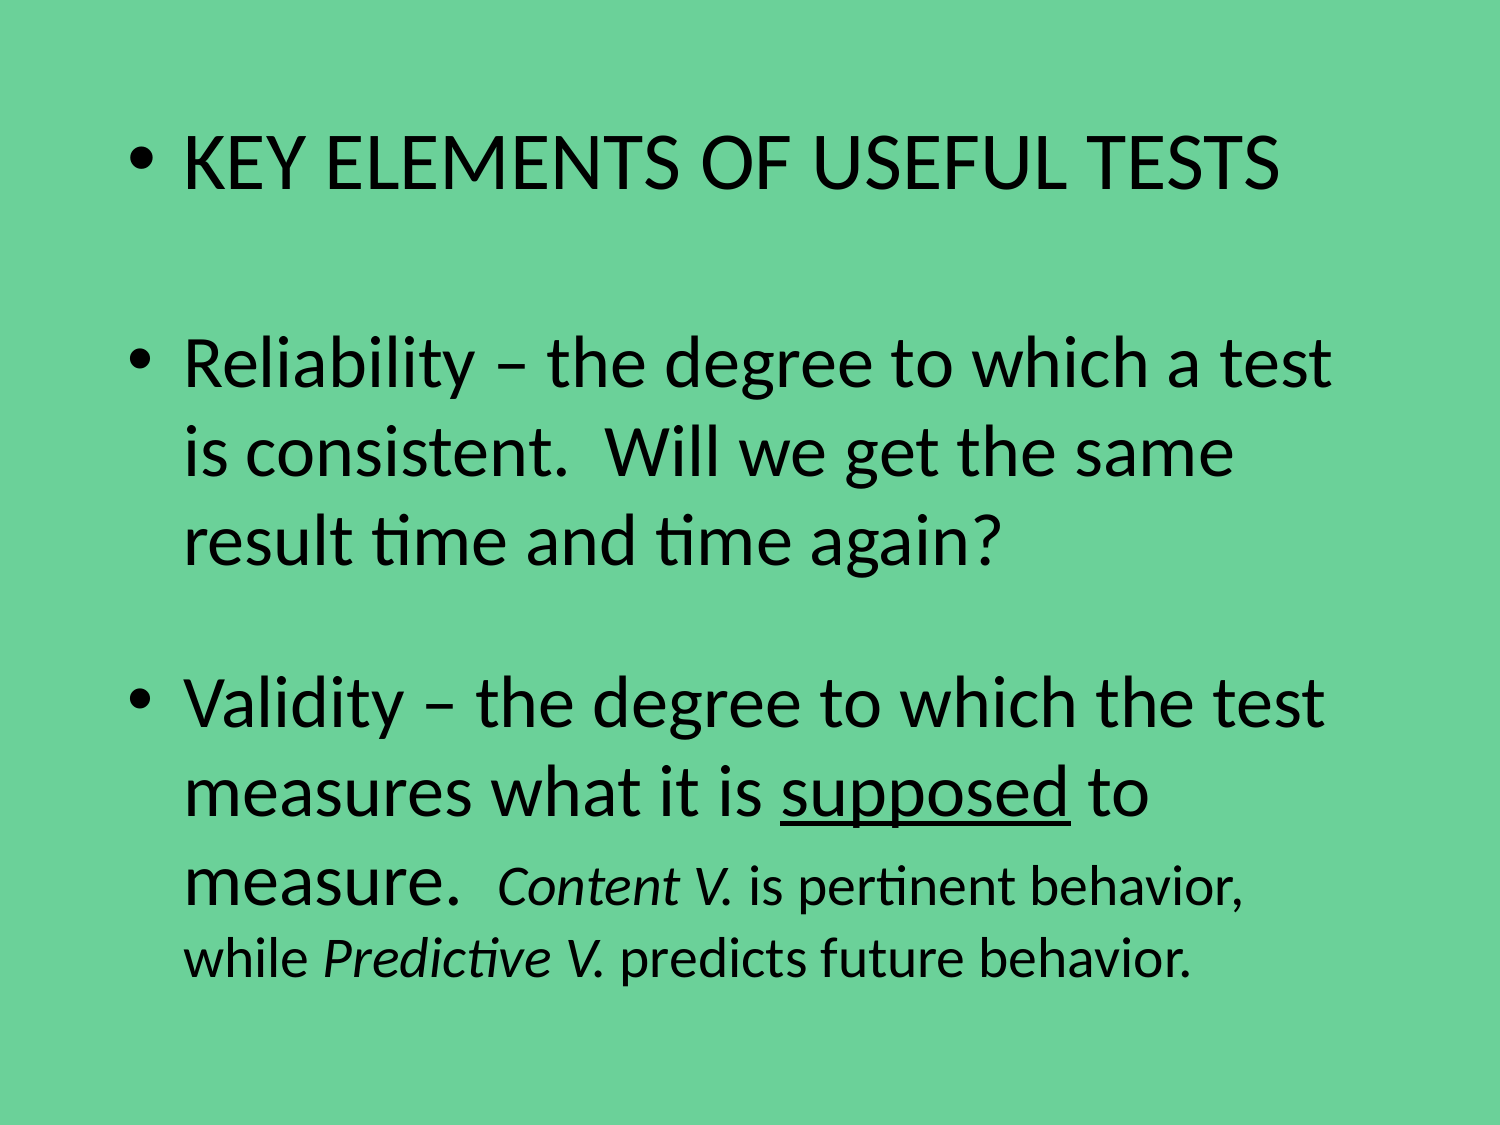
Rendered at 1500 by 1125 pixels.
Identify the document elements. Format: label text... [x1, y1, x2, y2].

list KEY ELEMENTS OF USEFUL TESTS Reliability – the degree to which a test is consistent. Will we get the same result time and time again? Validity – the degree to which the test measures what it is supposed to measure. Content V. is pertinent behavior, while Predictive V. predicts future behavior. [112, 99, 1388, 1000]
